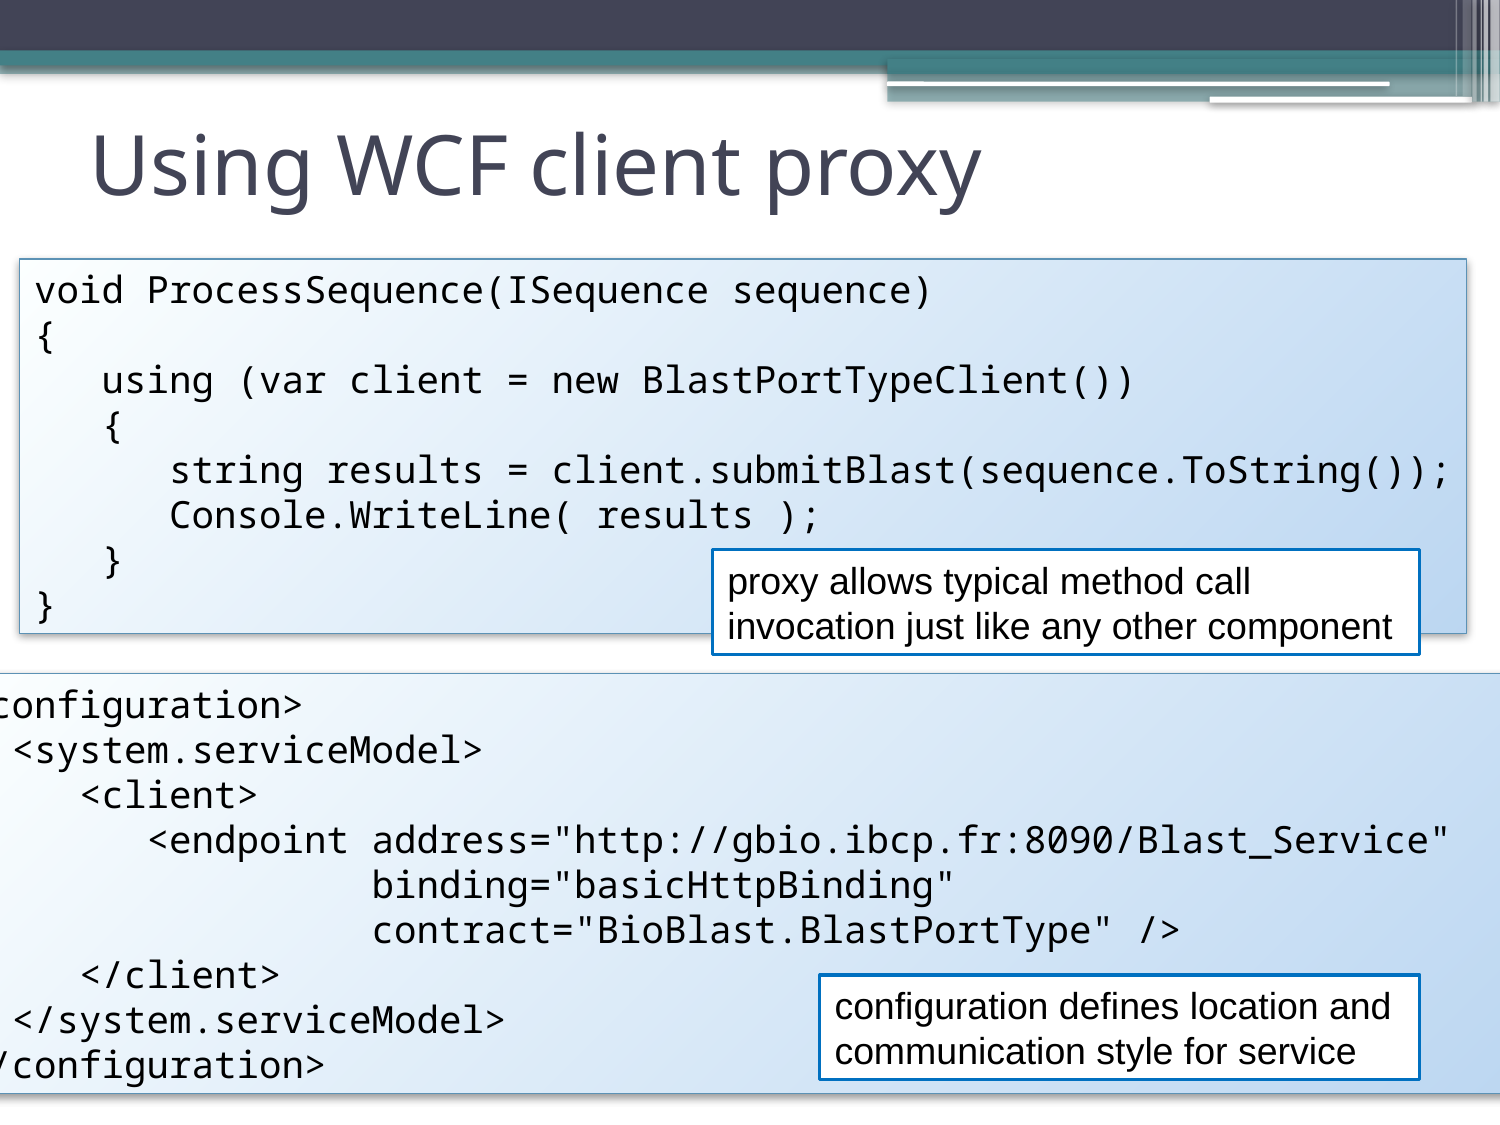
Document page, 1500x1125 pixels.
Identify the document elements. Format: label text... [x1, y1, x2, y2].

text_box proxy allows typical method call invocation just like any other component [712, 549, 1420, 655]
text_box configuration defines location and communication style for service [819, 974, 1420, 1080]
text_box void ProcessSequence(ISequence sequence) { using (var client = new BlastPortTypeClient()) { string results = client.submitBlast(sequence.ToString()); Console.WriteLine( results ); } } [19, 258, 1467, 634]
title Using WCF client proxy [75, 75, 1425, 250]
text_box <configuration> <system.serviceModel> <client> <endpoint address="http://gbio.ibcp.fr:8090/Blast_Service" binding="basicHttpBinding" contract="BioBlast.BlastPortType" /> </client> </system.serviceModel> </configuration> [0, 673, 1500, 1094]
